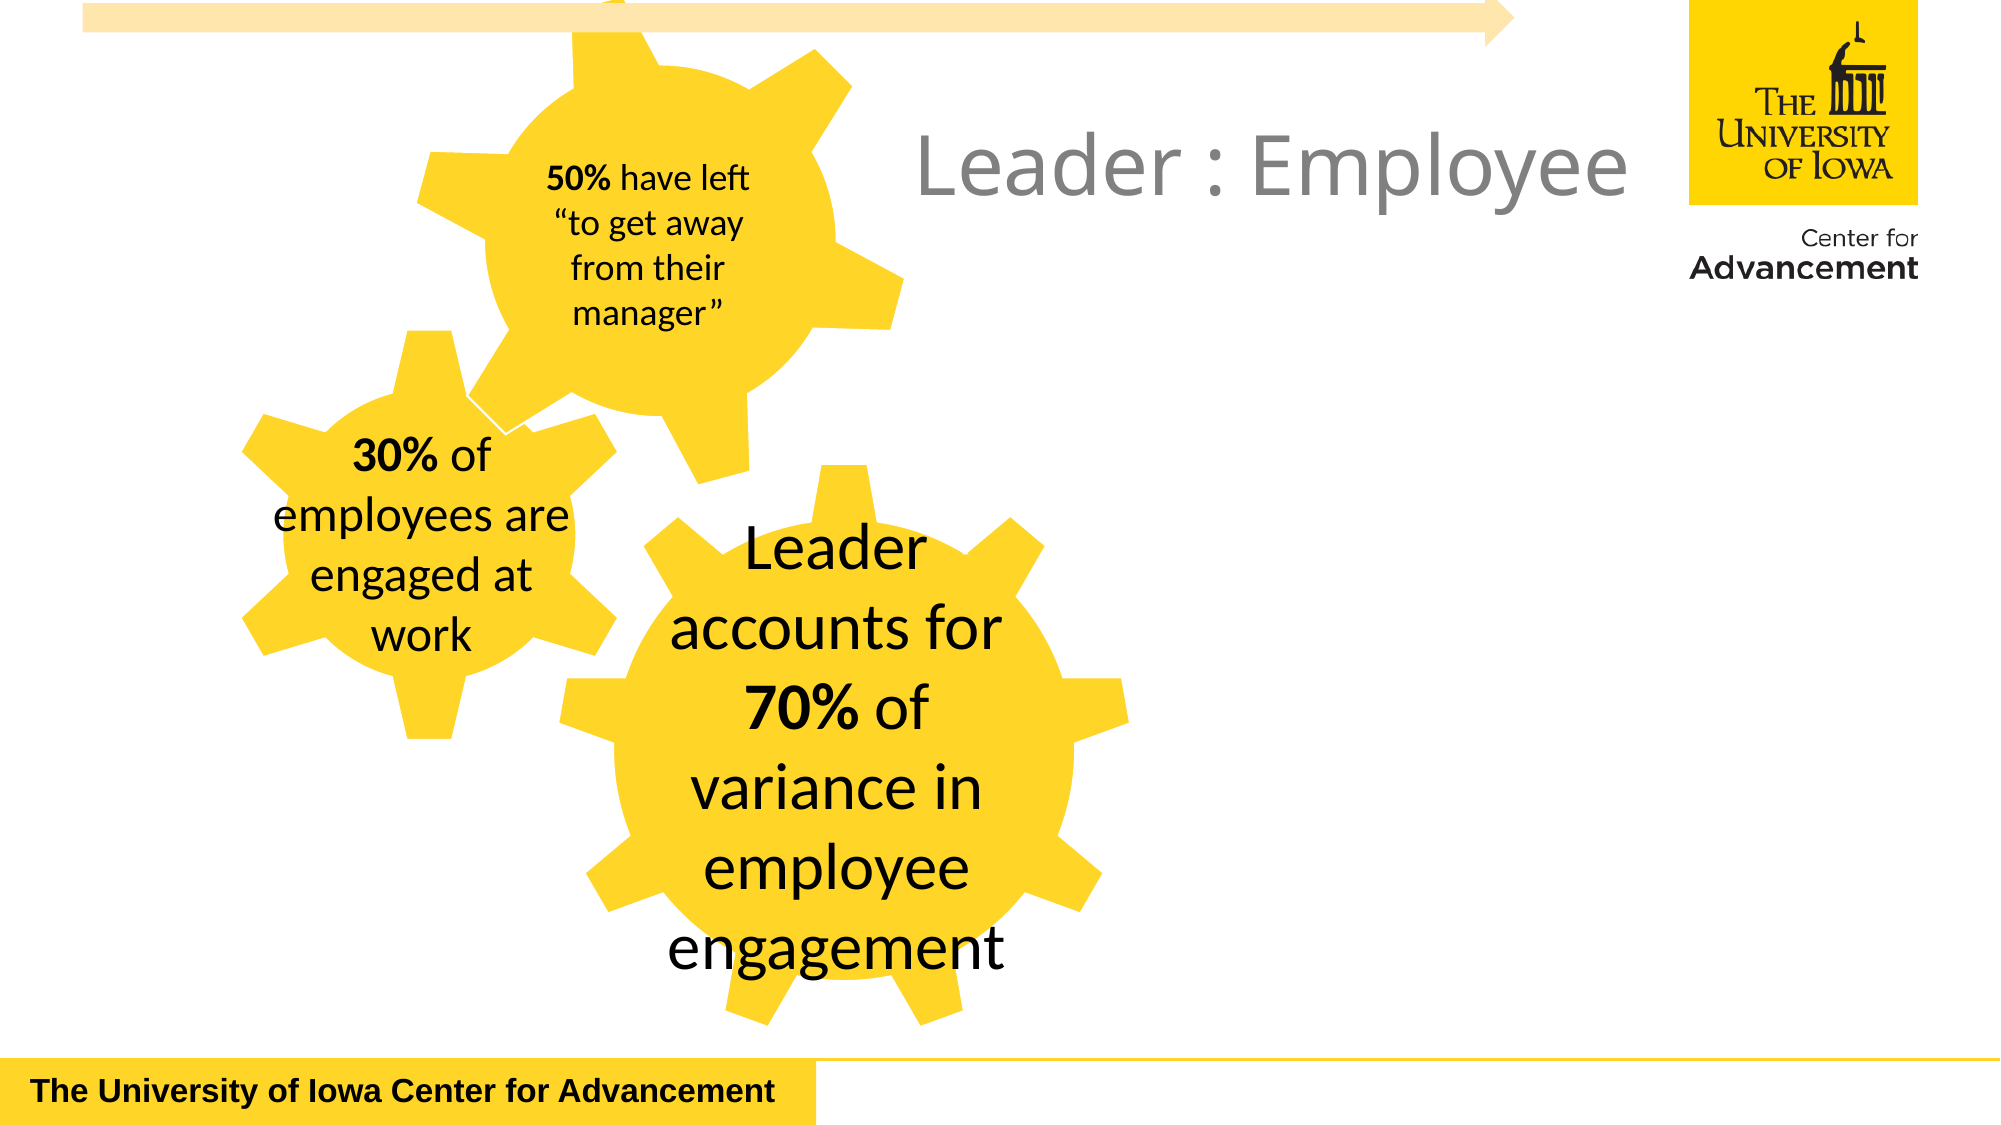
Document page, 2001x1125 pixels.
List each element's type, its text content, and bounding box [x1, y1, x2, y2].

title Leader : Employee [1515, 59, 1647, 278]
picture [1689, 0, 1918, 279]
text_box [0, 0, 1515, 1039]
